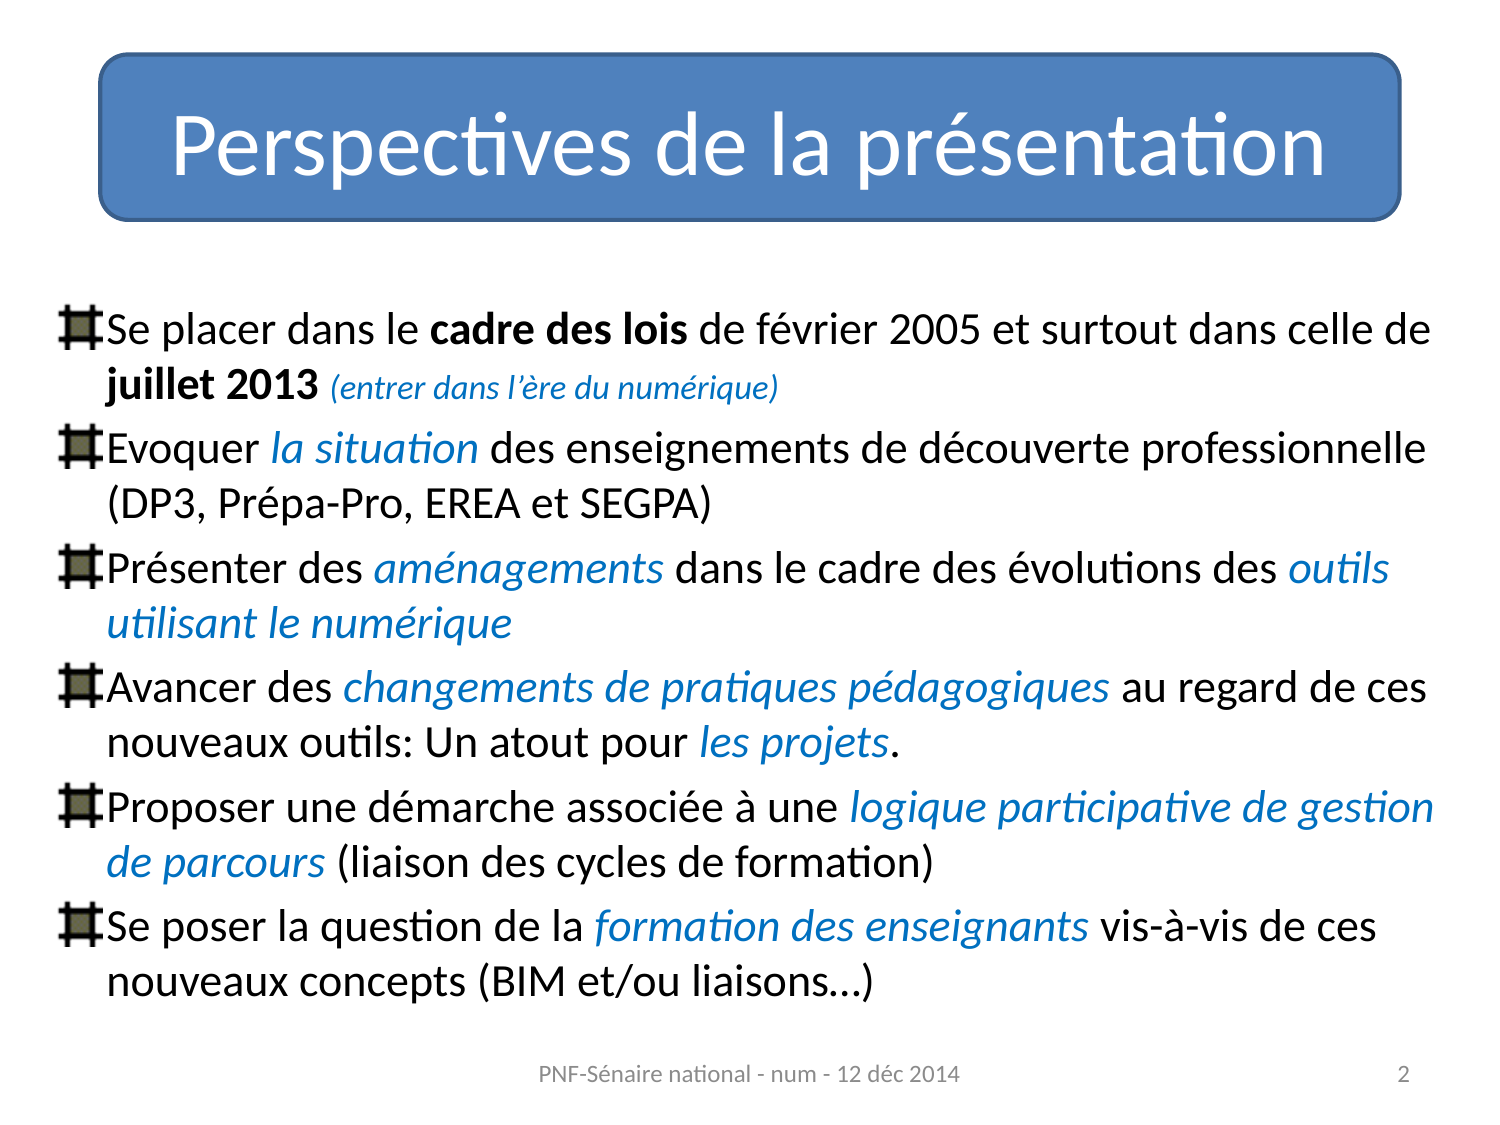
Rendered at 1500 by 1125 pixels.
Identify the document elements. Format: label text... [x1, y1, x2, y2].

picture [56, 899, 103, 947]
title Perspectives de la présentation [75, 45, 1425, 233]
picture [56, 302, 103, 350]
list Se placer dans le cadre des lois de février 2005 et surtout dans celle de juillet 2013 (entrer dans l’ère du numérique) Evoquer la situation des enseignements de découverte professionnelle (DP3, Prépa-Pro, EREA et SEGPA) Présenter des aménagements dans le cadre des évolutions des outils utilisant le numérique Avancer des changements de pratiques pédagogiques au regard de ces nouveaux outils: Un atout pour les projets. Proposer une démarche associée à une logique participative de gestion de parcours (liaison des cycles de formation) Se poser la question de la formation des enseignants vis-à-vis de ces nouveaux concepts (BIM et/ou liaisons…) [41, 290, 1500, 1024]
footer PNF-Sénaire national - num - 12 déc 2014 [512, 1042, 988, 1103]
picture [56, 660, 103, 708]
picture [56, 541, 103, 589]
slide_number 2 [1074, 1042, 1425, 1103]
picture [56, 780, 103, 828]
picture [56, 421, 103, 469]
